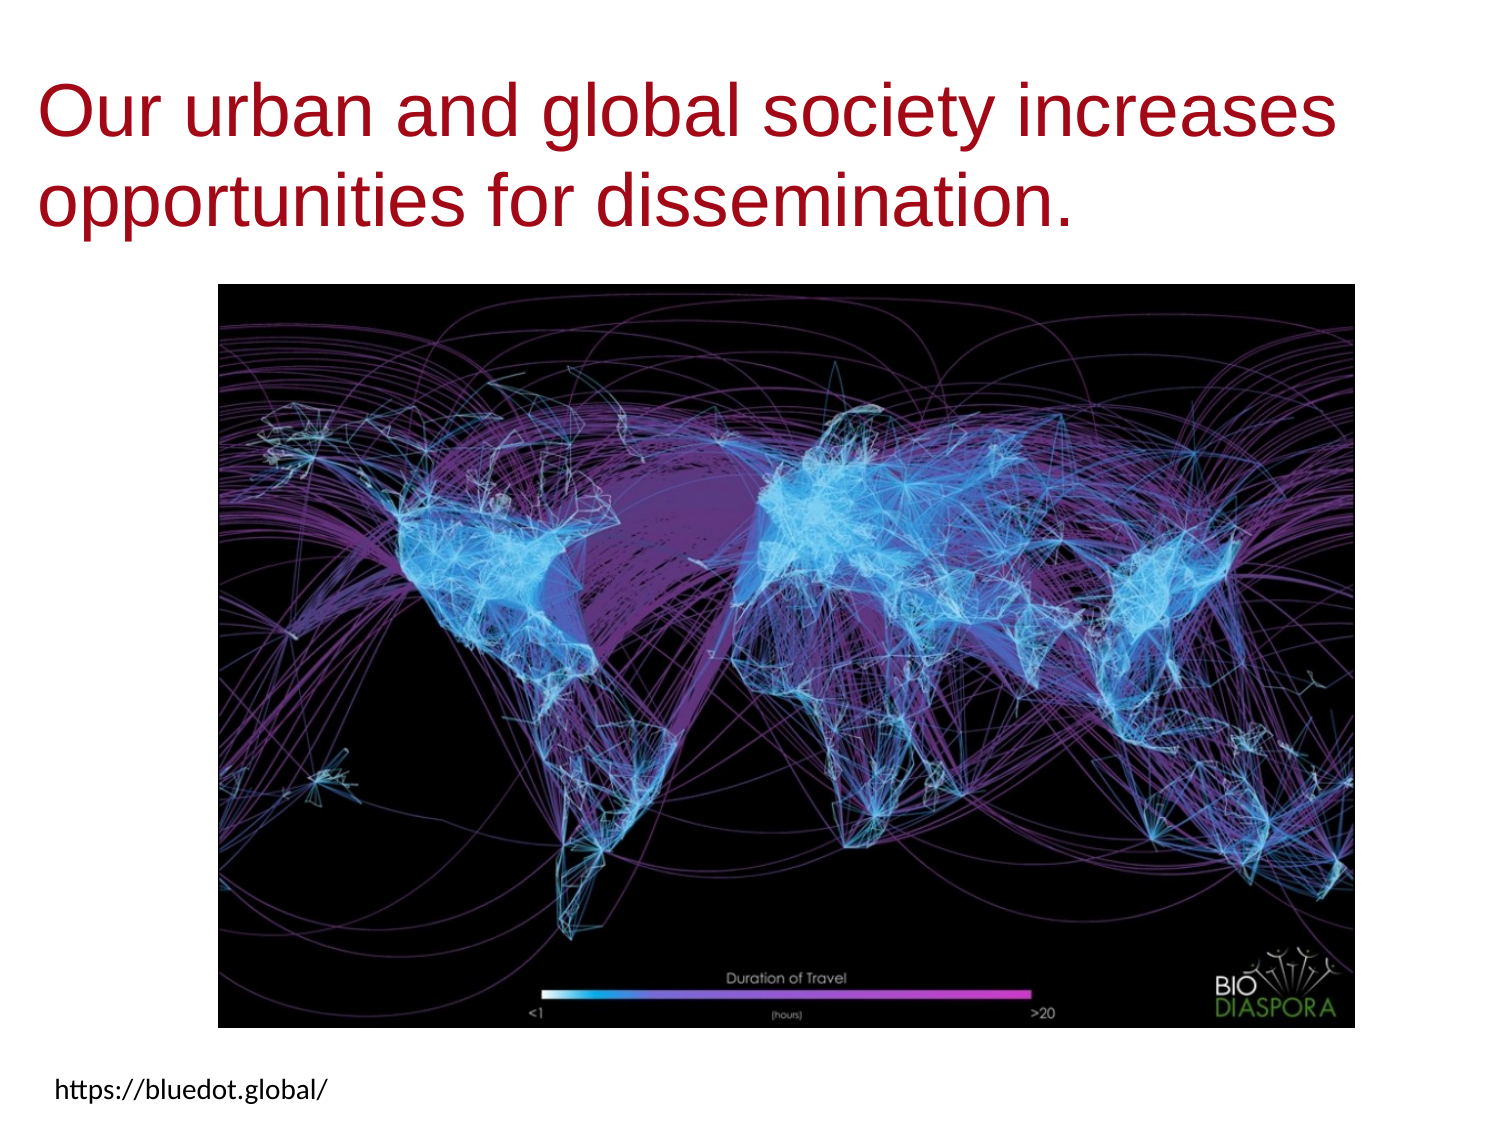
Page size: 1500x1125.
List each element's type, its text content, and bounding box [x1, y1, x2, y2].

text_box https://bluedot.global/ [39, 1062, 344, 1113]
picture [218, 284, 1355, 1028]
title Our urban and global society increases opportunities for dissemination. [37, 61, 1463, 249]
